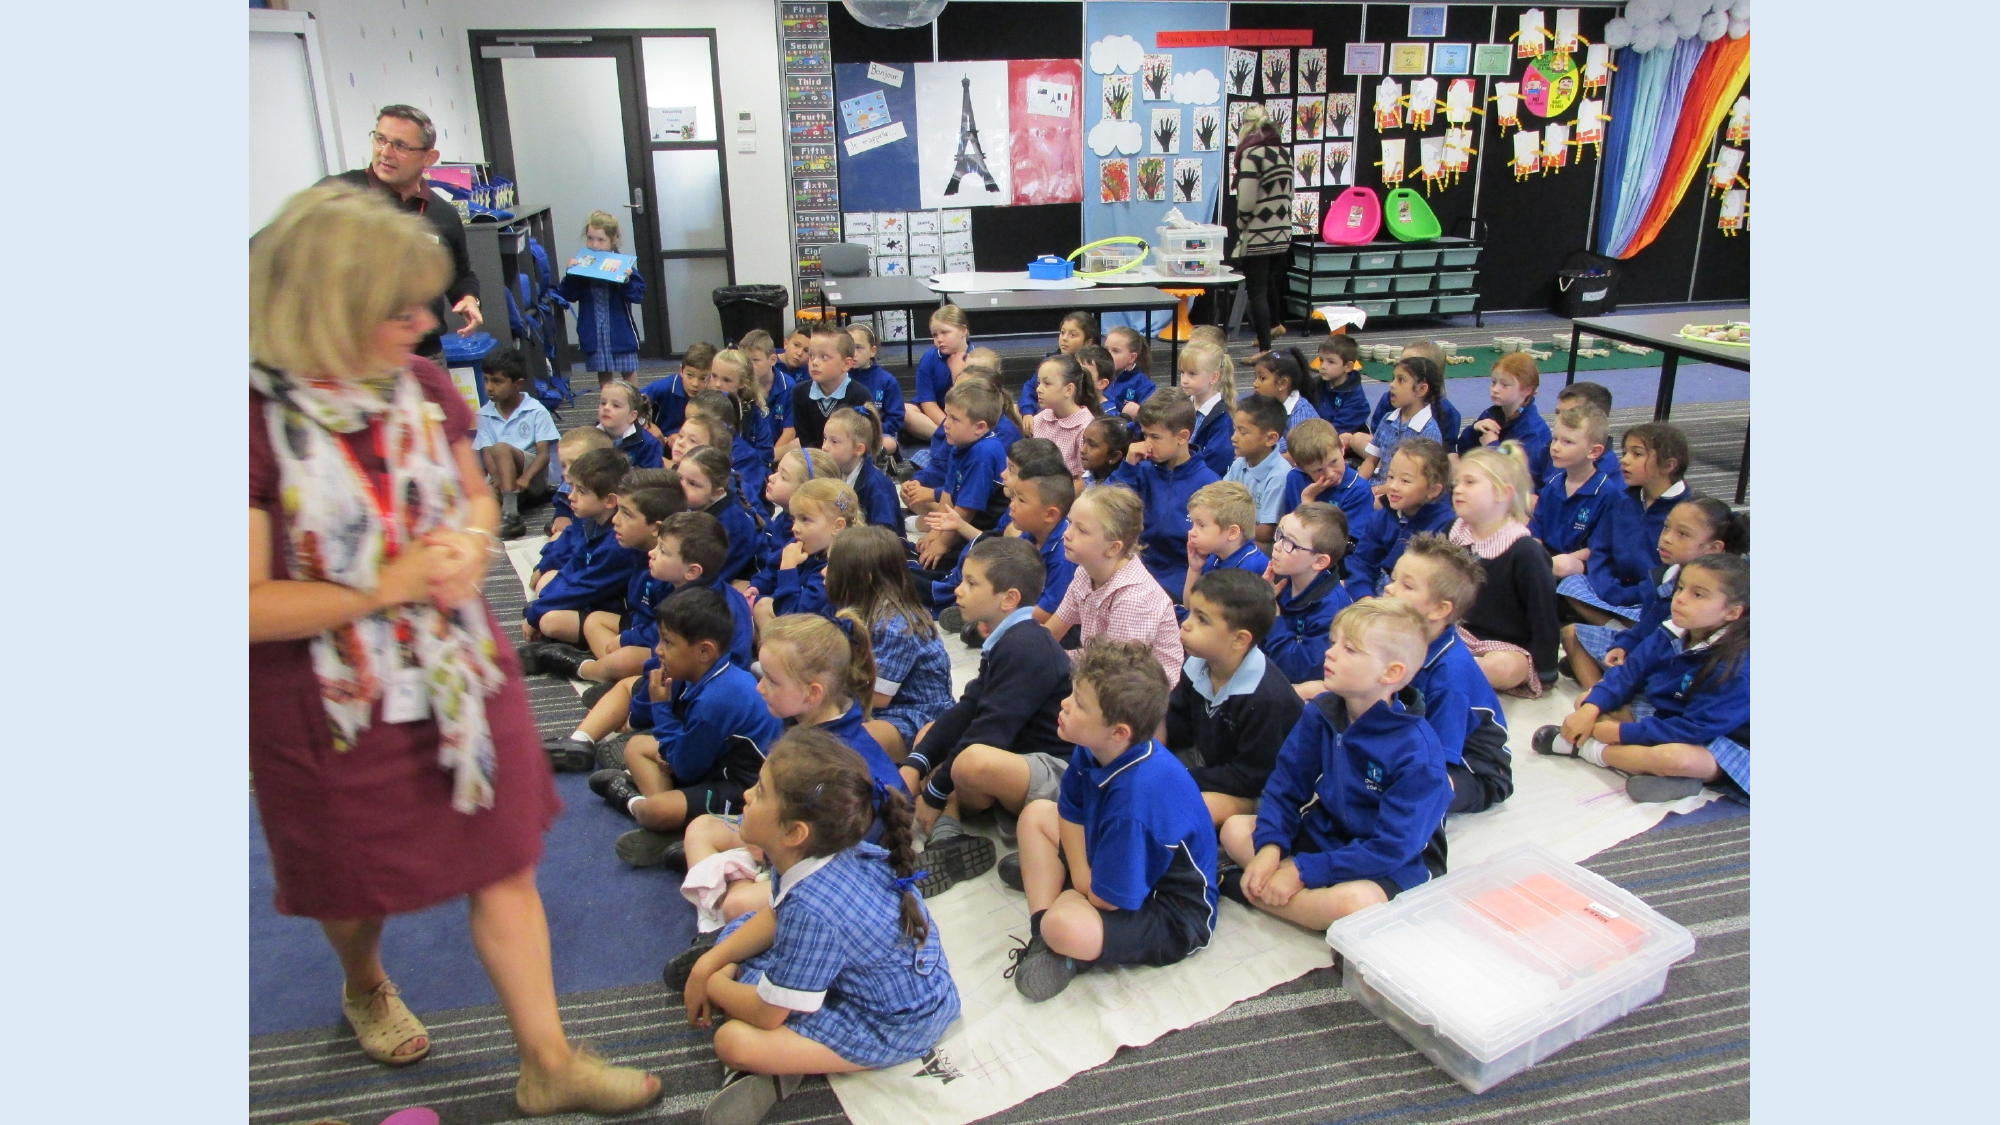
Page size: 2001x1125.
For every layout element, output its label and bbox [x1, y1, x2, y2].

picture [249, 0, 1750, 1125]
